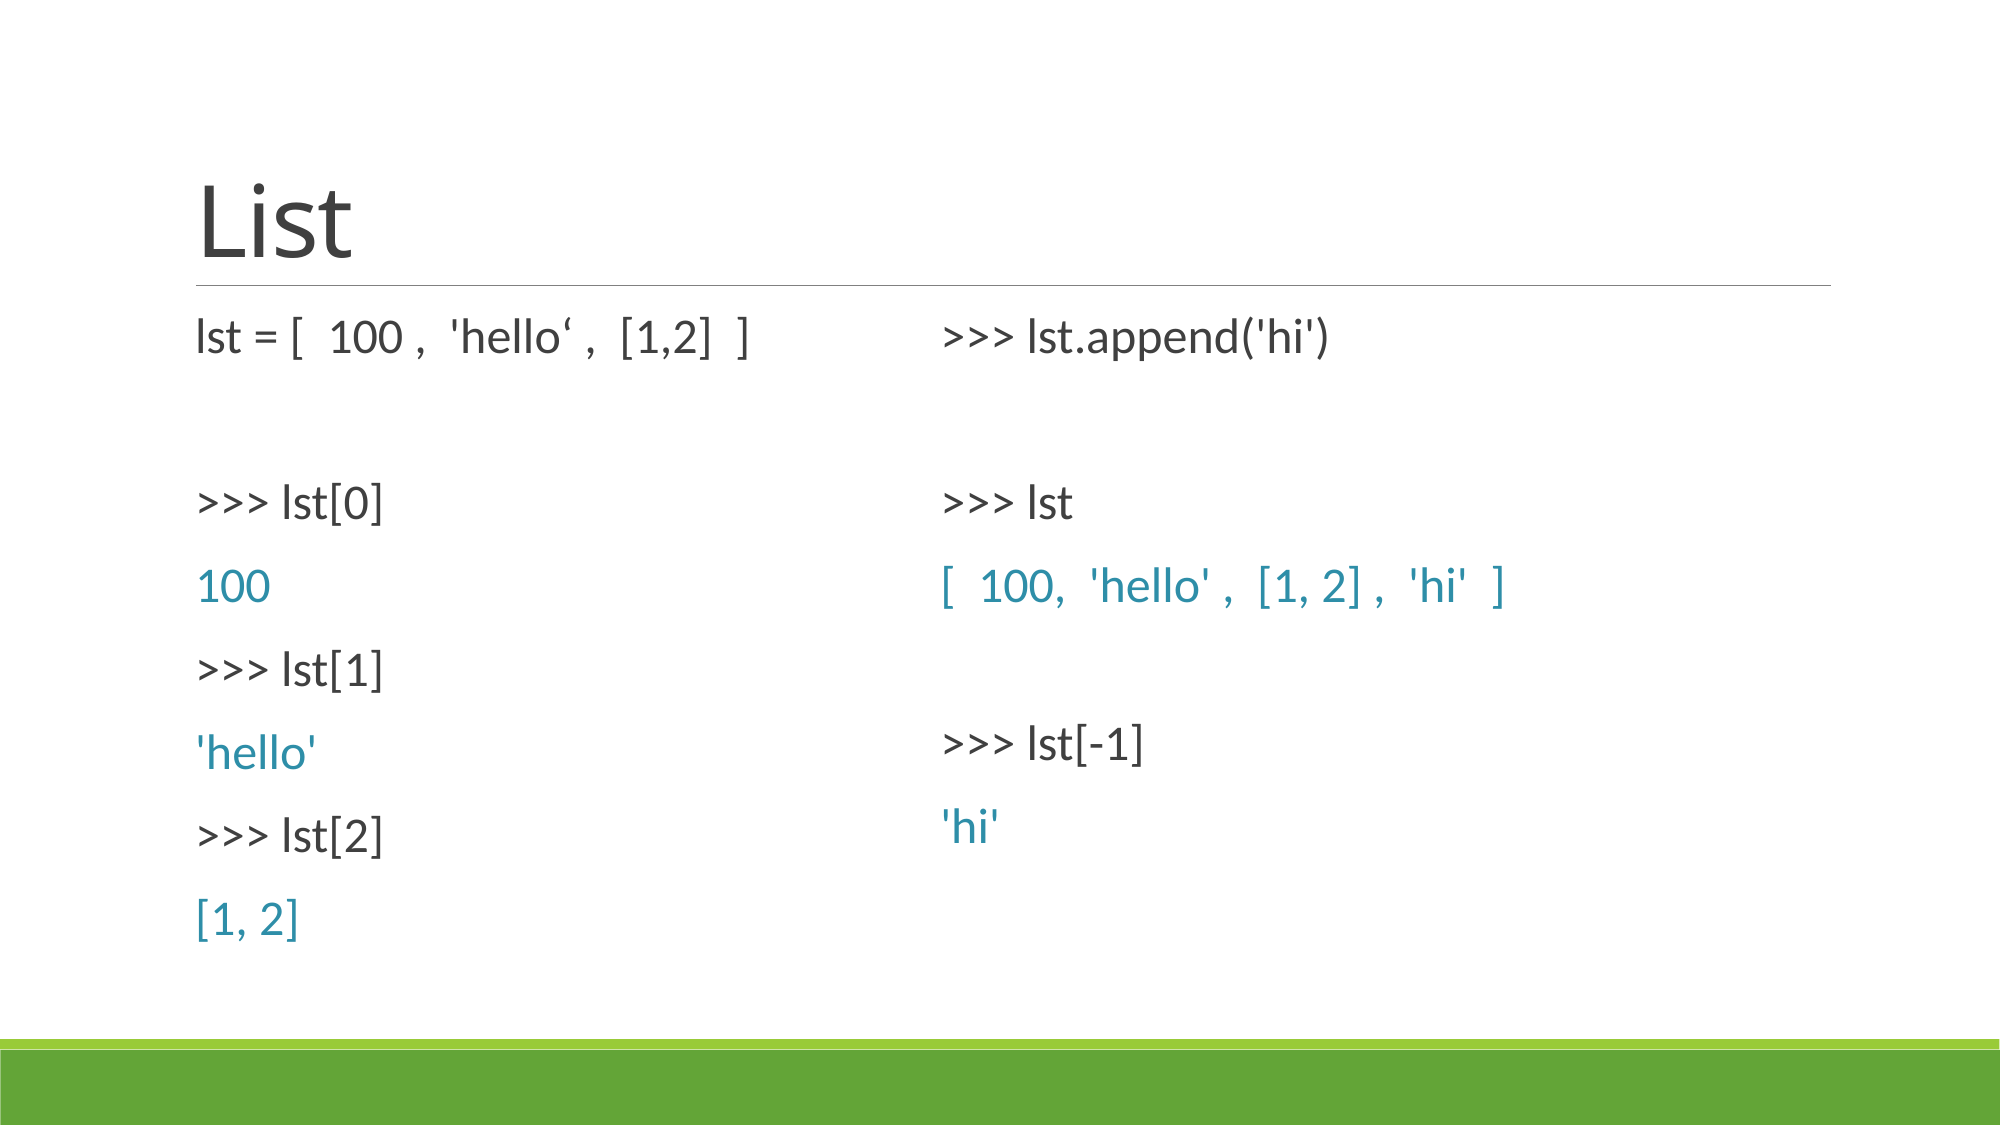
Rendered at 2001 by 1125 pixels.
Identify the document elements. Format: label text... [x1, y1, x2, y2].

list lst = [ 100 , 'hello‘ , [1,2] ] >>> lst[0] 100 >>> lst[1] 'hello' >>> lst[2] [1, 2] [180, 302, 925, 963]
list >>> lst.append('hi') >>> lst [ 100, 'hello' , [1, 2] , 'hi' ] >>> lst[-1] 'hi' [925, 302, 1830, 963]
title List [180, 47, 1830, 285]
